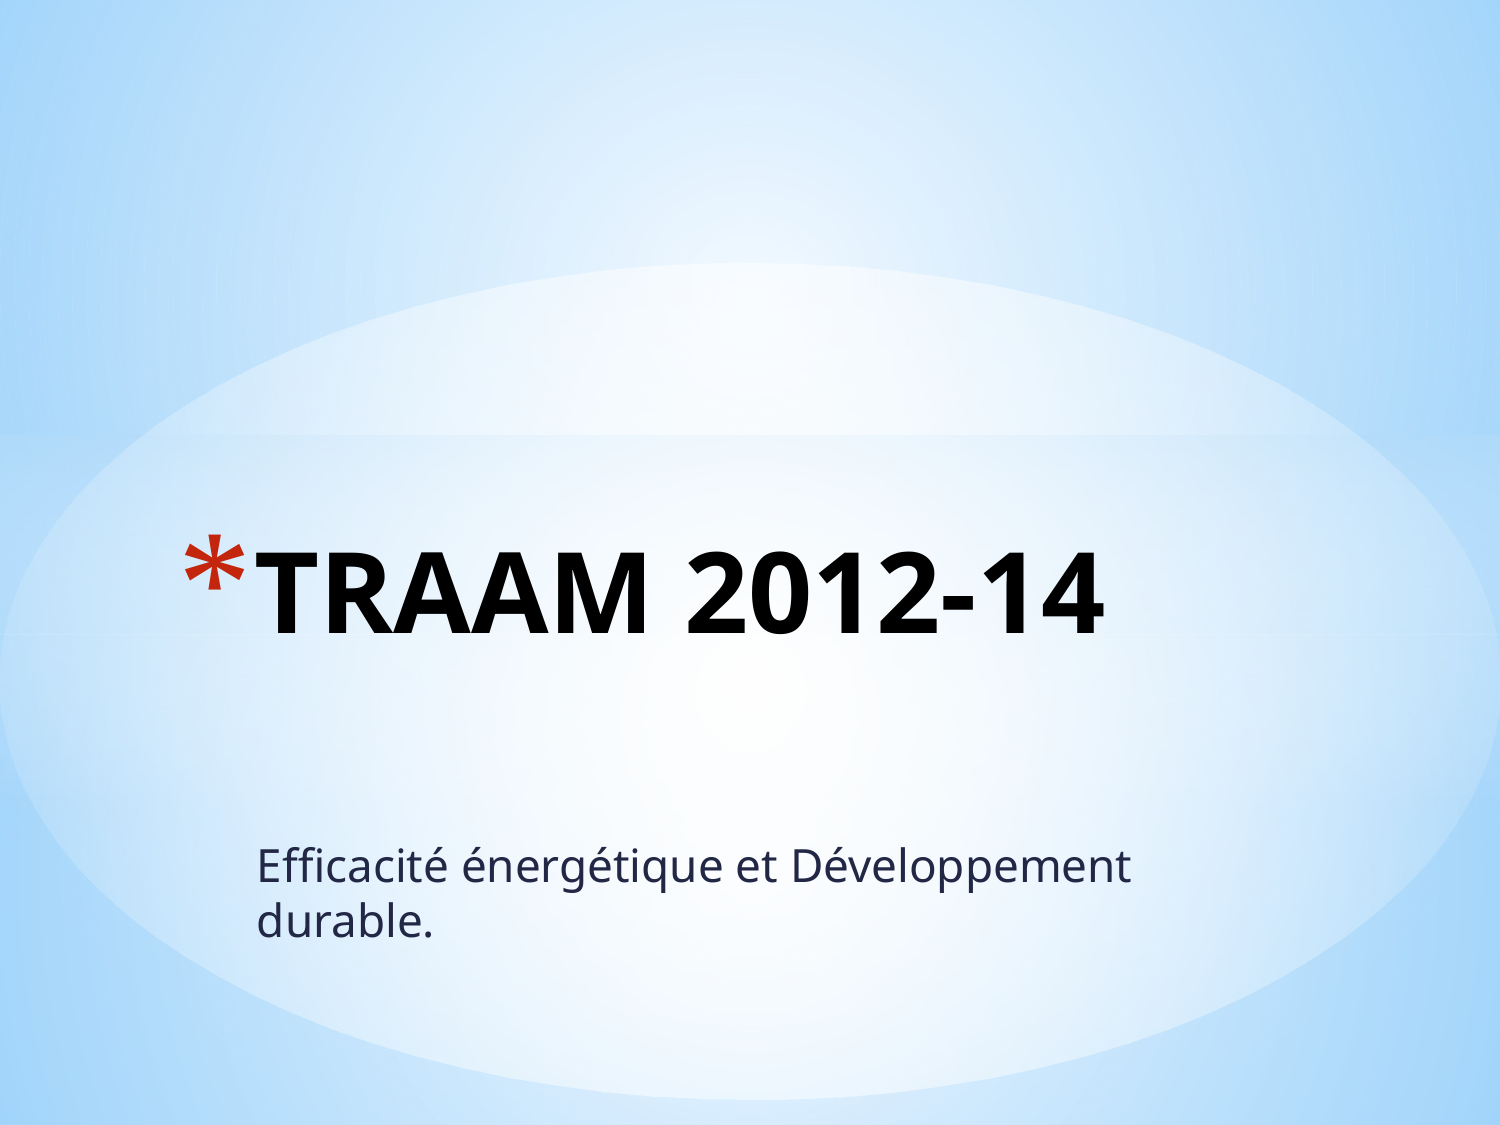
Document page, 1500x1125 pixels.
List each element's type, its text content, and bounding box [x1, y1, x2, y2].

subtitle Efficacité énergétique et Développement durable. [241, 828, 1167, 974]
title TRAAM 2012-14 [134, 513, 1312, 808]
